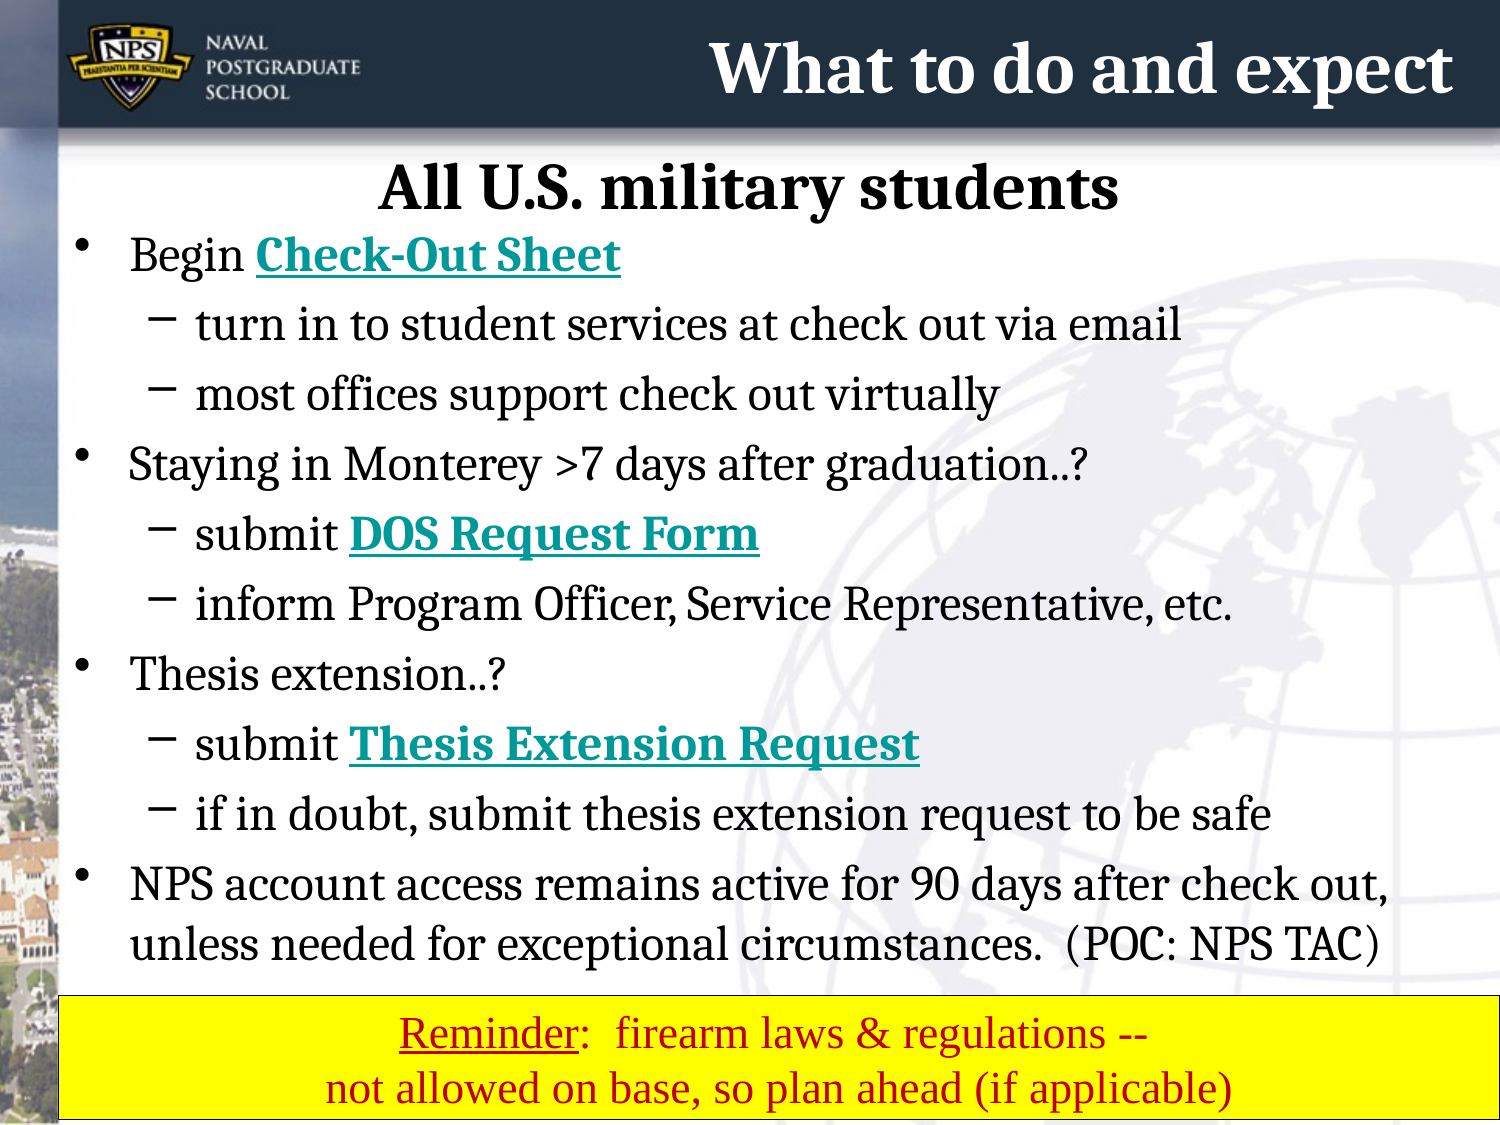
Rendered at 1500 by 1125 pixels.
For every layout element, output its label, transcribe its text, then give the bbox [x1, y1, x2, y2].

list All U.S. military students [0, 125, 1500, 231]
list Begin Check-Out Sheet turn in to student services at check out via email most offices support check out virtually Staying in Monterey >7 days after graduation..? submit DOS Request Form inform Program Officer, Service Representative, etc. Thesis extension..? submit Thesis Extension Request if in doubt, submit thesis extension request to be safe NPS account access remains active for 90 days after check out, unless needed for exceptional circumstances. (POC: NPS TAC) [58, 213, 1500, 995]
text_box Reminder: firearm laws & regulations -- not allowed on base, so plan ahead (if applicable) [58, 995, 1500, 1120]
picture [0, 231, 1500, 1125]
title What to do and expect [0, 0, 1500, 125]
